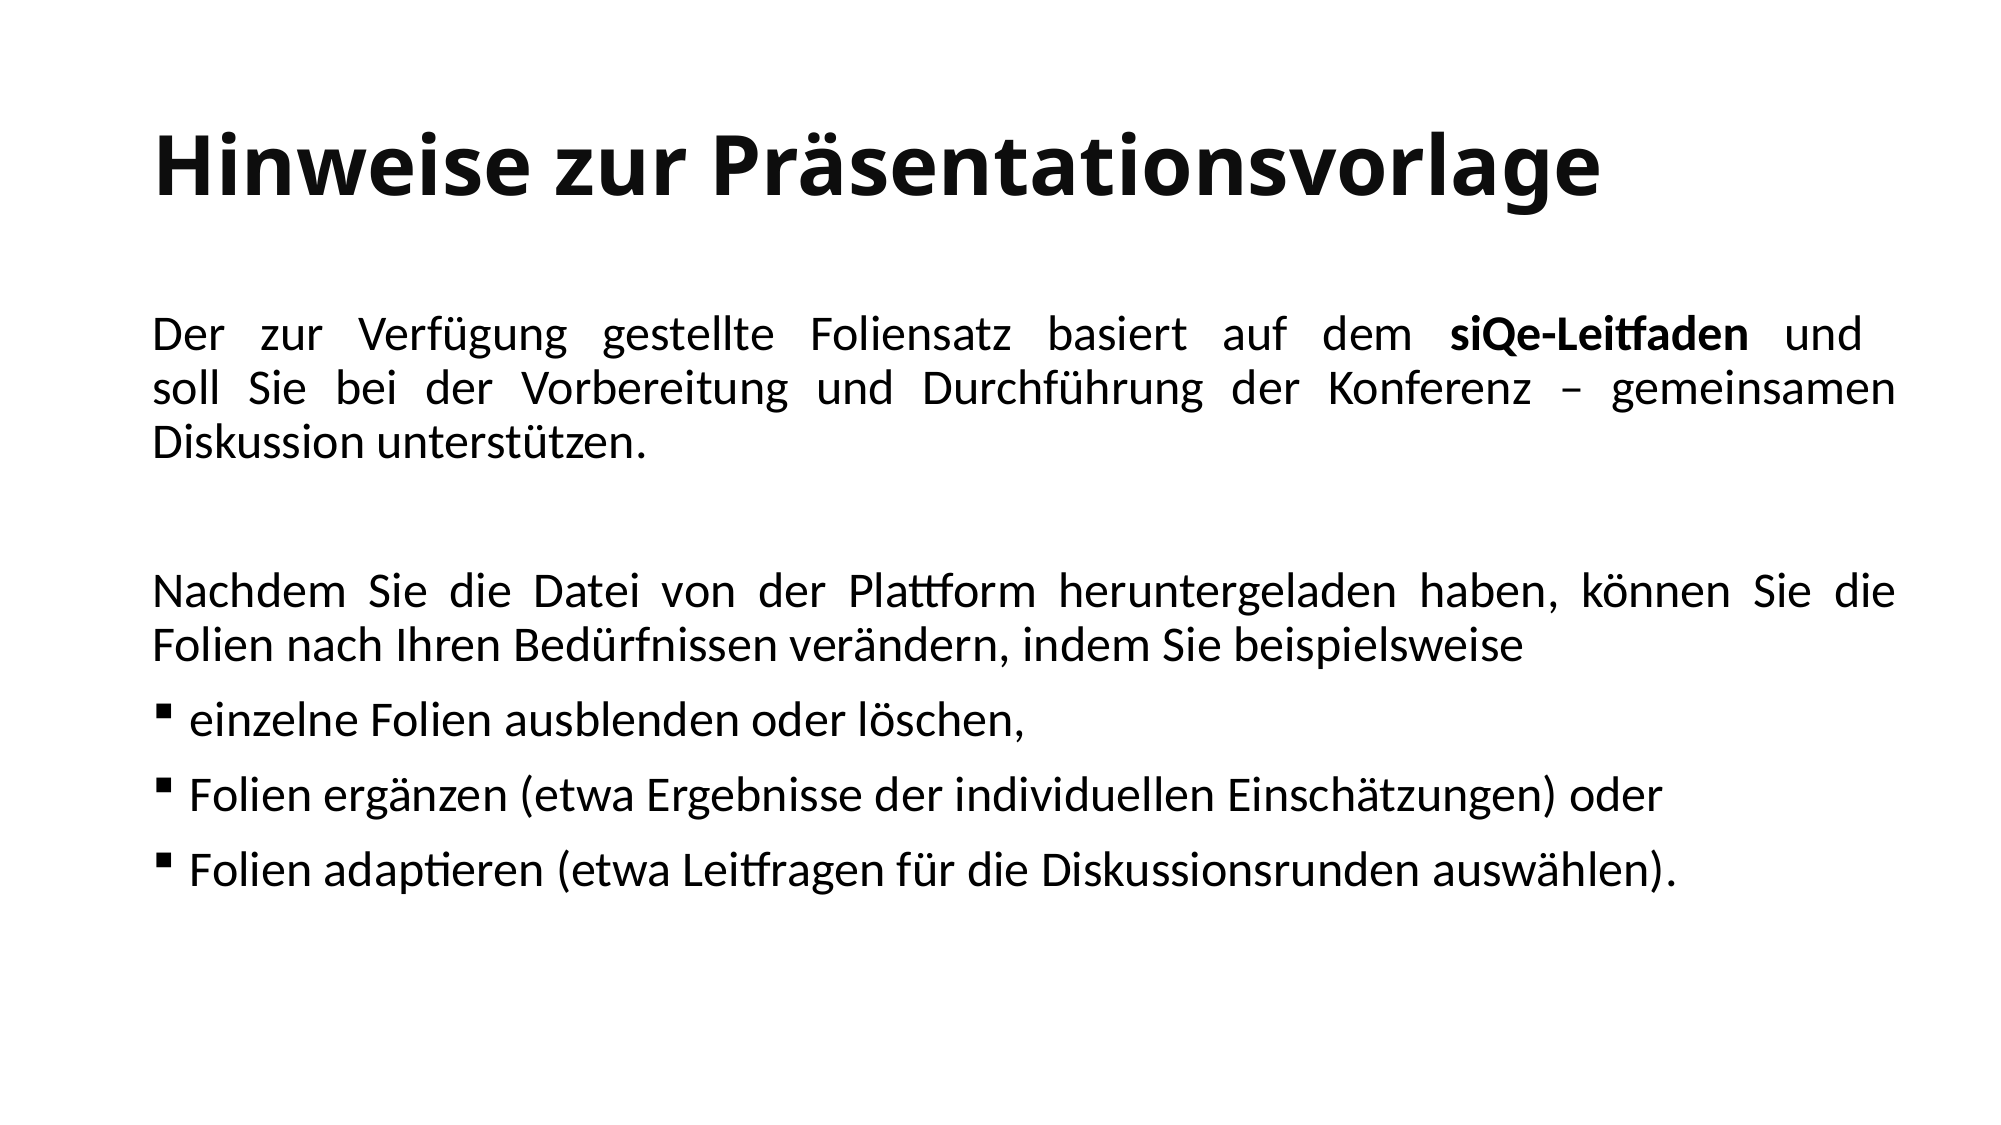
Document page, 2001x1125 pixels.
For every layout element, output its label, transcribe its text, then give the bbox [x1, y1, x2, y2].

title Hinweise zur Präsentationsvorlage [137, 59, 1863, 278]
list Der zur Verfügung gestellte Foliensatz basiert auf dem siQe-Leitfaden und soll Sie bei der Vorbereitung und Durchführung der Konferenz – gemeinsamen Diskussion unterstützen. Nachdem Sie die Datei von der Plattform heruntergeladen haben, können Sie die Folien nach Ihren Bedürfnissen verändern, indem Sie beispielsweise einzelne Folien ausblenden oder löschen, Folien ergänzen (etwa Ergebnisse der individuellen Einschätzungen) oder Folien adaptieren (etwa Leitfragen für die Diskussionsrunden auswählen). [137, 299, 1914, 1014]
